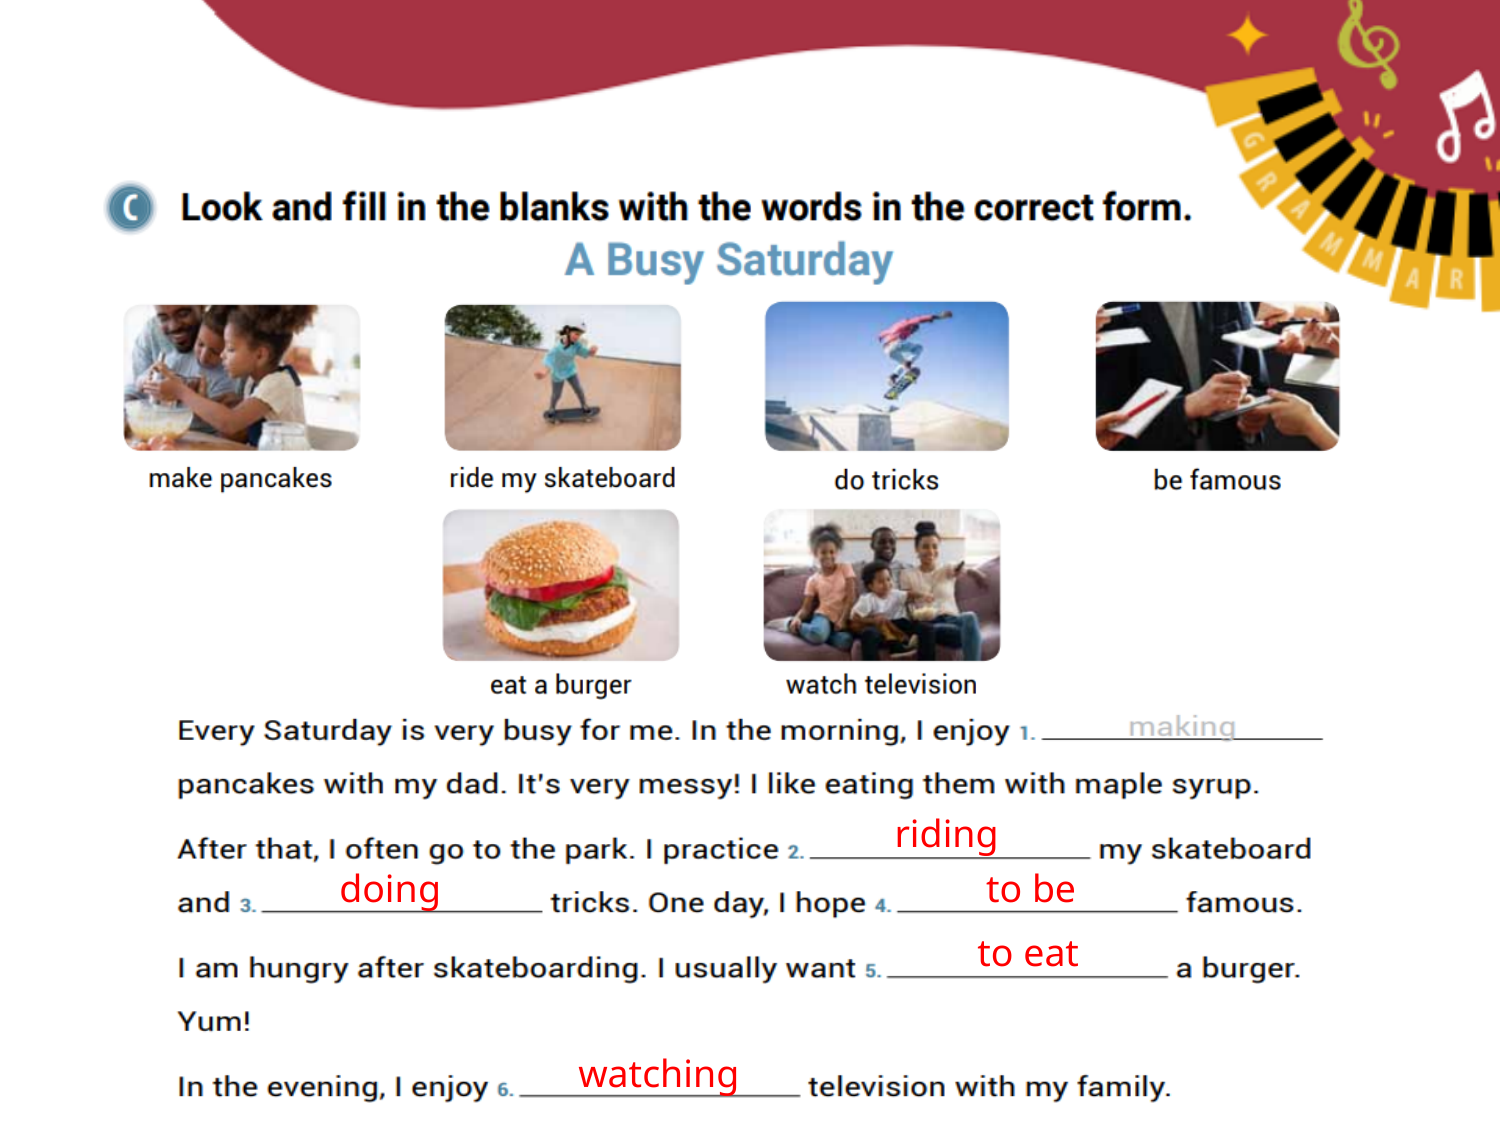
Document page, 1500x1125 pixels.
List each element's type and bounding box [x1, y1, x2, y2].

picture [0, 0, 1500, 1125]
list [88, 160, 1228, 246]
